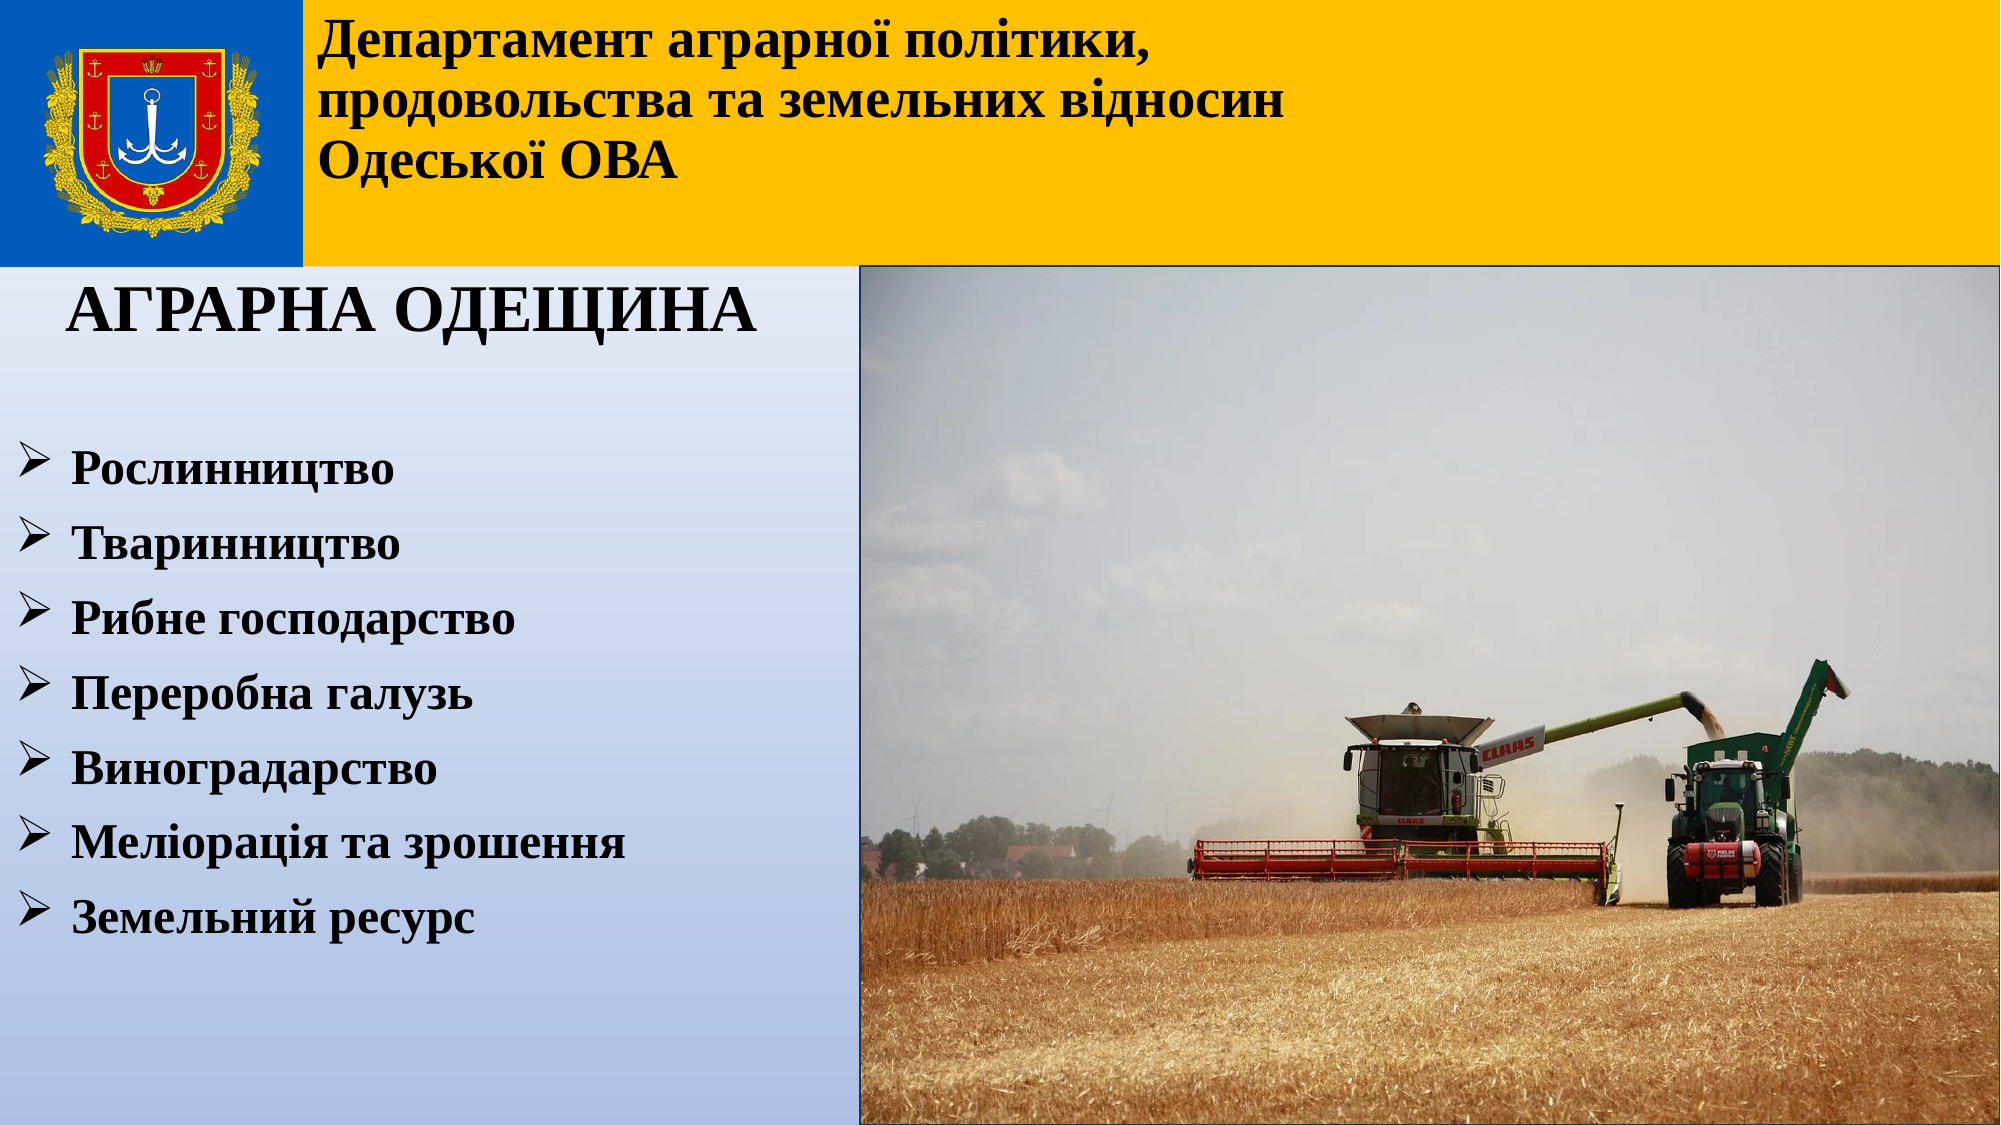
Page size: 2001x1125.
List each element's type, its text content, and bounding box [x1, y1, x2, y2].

text_box [859, 265, 2000, 1125]
title Департамент аграрної політики, продовольства та земельних відносин Одеської ОВА [303, 0, 2000, 266]
list АГРАРНА ОДЕЩИНА Рослинництво Тваринництво Рибне господарство Переробна галузь Виноградарство Меліорація та зрошення Земельний ресурс [0, 266, 859, 1125]
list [0, 0, 303, 267]
